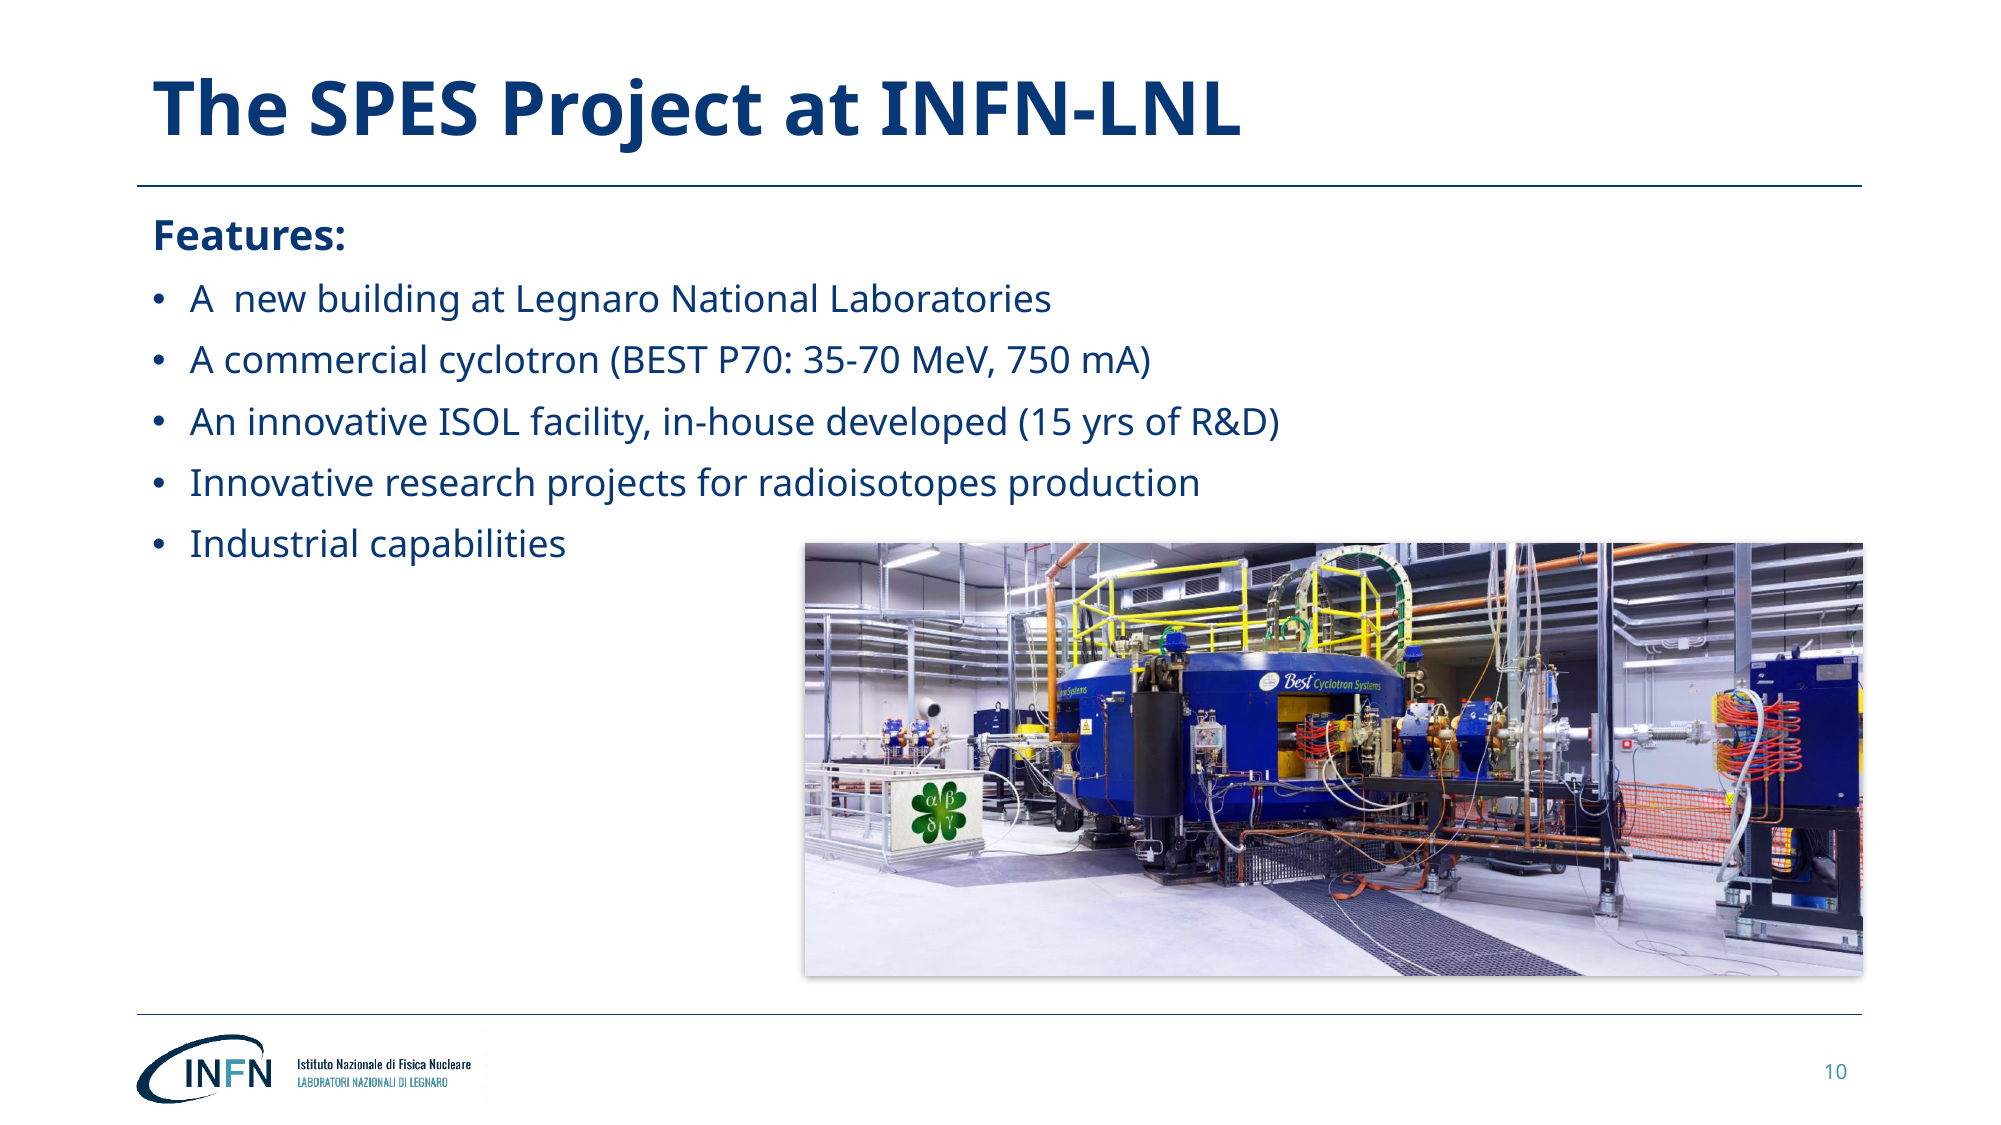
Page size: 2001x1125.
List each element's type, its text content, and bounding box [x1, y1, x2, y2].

slide_number 10 [1693, 1042, 1863, 1103]
picture [805, 543, 1863, 976]
text_box Features: A new building at Legnaro National Laboratories A commercial cyclotron (BEST P70: 35-70 MeV, 750 mA) An innovative ISOL facility, in-house developed (15 yrs of R&D) Innovative research projects for radioisotopes production Industrial capabilities [137, 206, 1389, 955]
picture [126, 1028, 486, 1110]
title The SPES Project at INFN-LNL [137, 35, 1863, 186]
